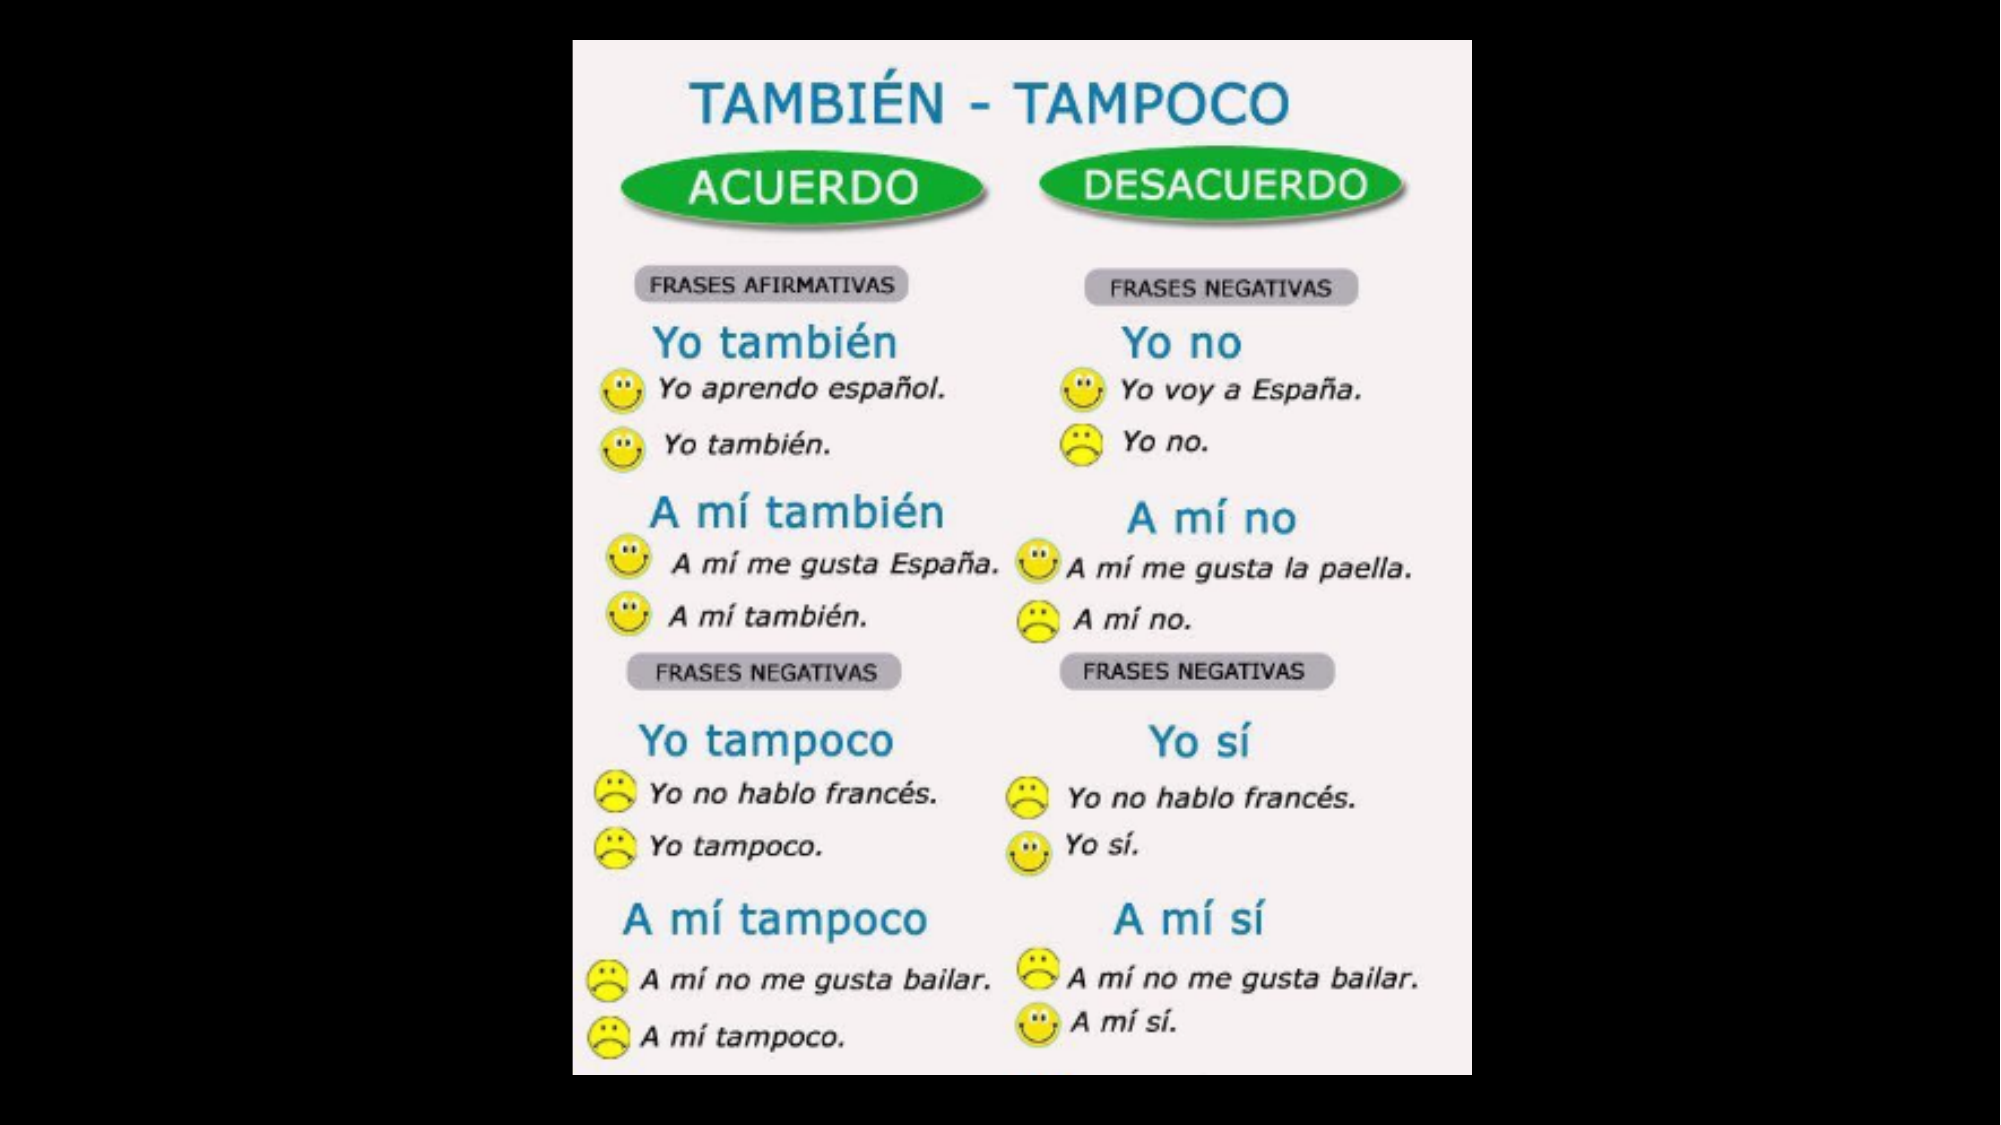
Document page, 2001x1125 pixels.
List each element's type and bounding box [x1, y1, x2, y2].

picture [572, 40, 1472, 1075]
